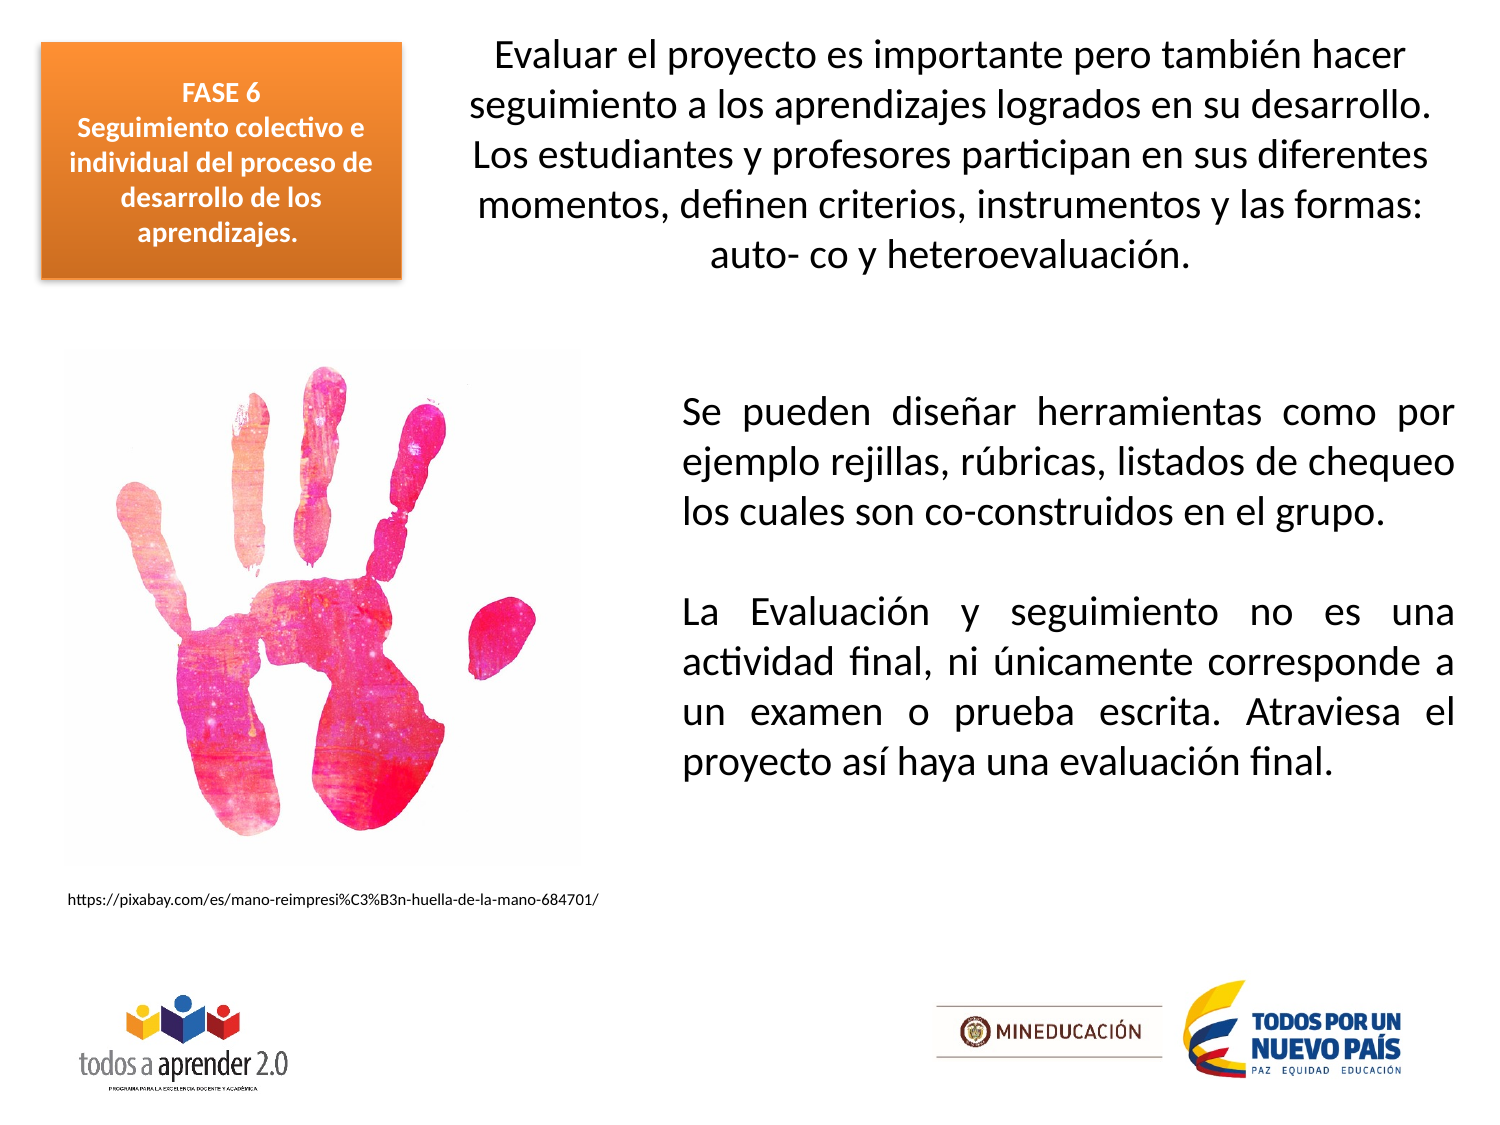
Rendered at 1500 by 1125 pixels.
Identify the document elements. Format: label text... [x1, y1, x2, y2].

picture [64, 349, 581, 866]
text_box Evaluar el proyecto es importante pero también hacer seguimiento a los aprendizajes logrados en su desarrollo. Los estudiantes y profesores participan en sus diferentes momentos, definen criterios, instrumentos y las formas: auto- co y heteroevaluación. [442, 19, 1459, 284]
picture [932, 969, 1412, 1094]
text_box https://pixabay.com/es/mano-reimpresi%C3%B3n-huella-de-la-mano-684701/ [53, 881, 803, 917]
text_box FASE 6 Seguimiento colectivo e individual del proceso de desarrollo de los aprendizajes. [41, 42, 402, 280]
picture [74, 990, 292, 1094]
text_box Se pueden diseñar herramientas como por ejemplo rejillas, rúbricas, listados de chequeo los cuales son co-construidos en el grupo. La Evaluación y seguimiento no es una actividad final, ni únicamente corresponde a un examen o prueba escrita. Atraviesa el proyecto así haya una evaluación final. [667, 326, 1471, 892]
